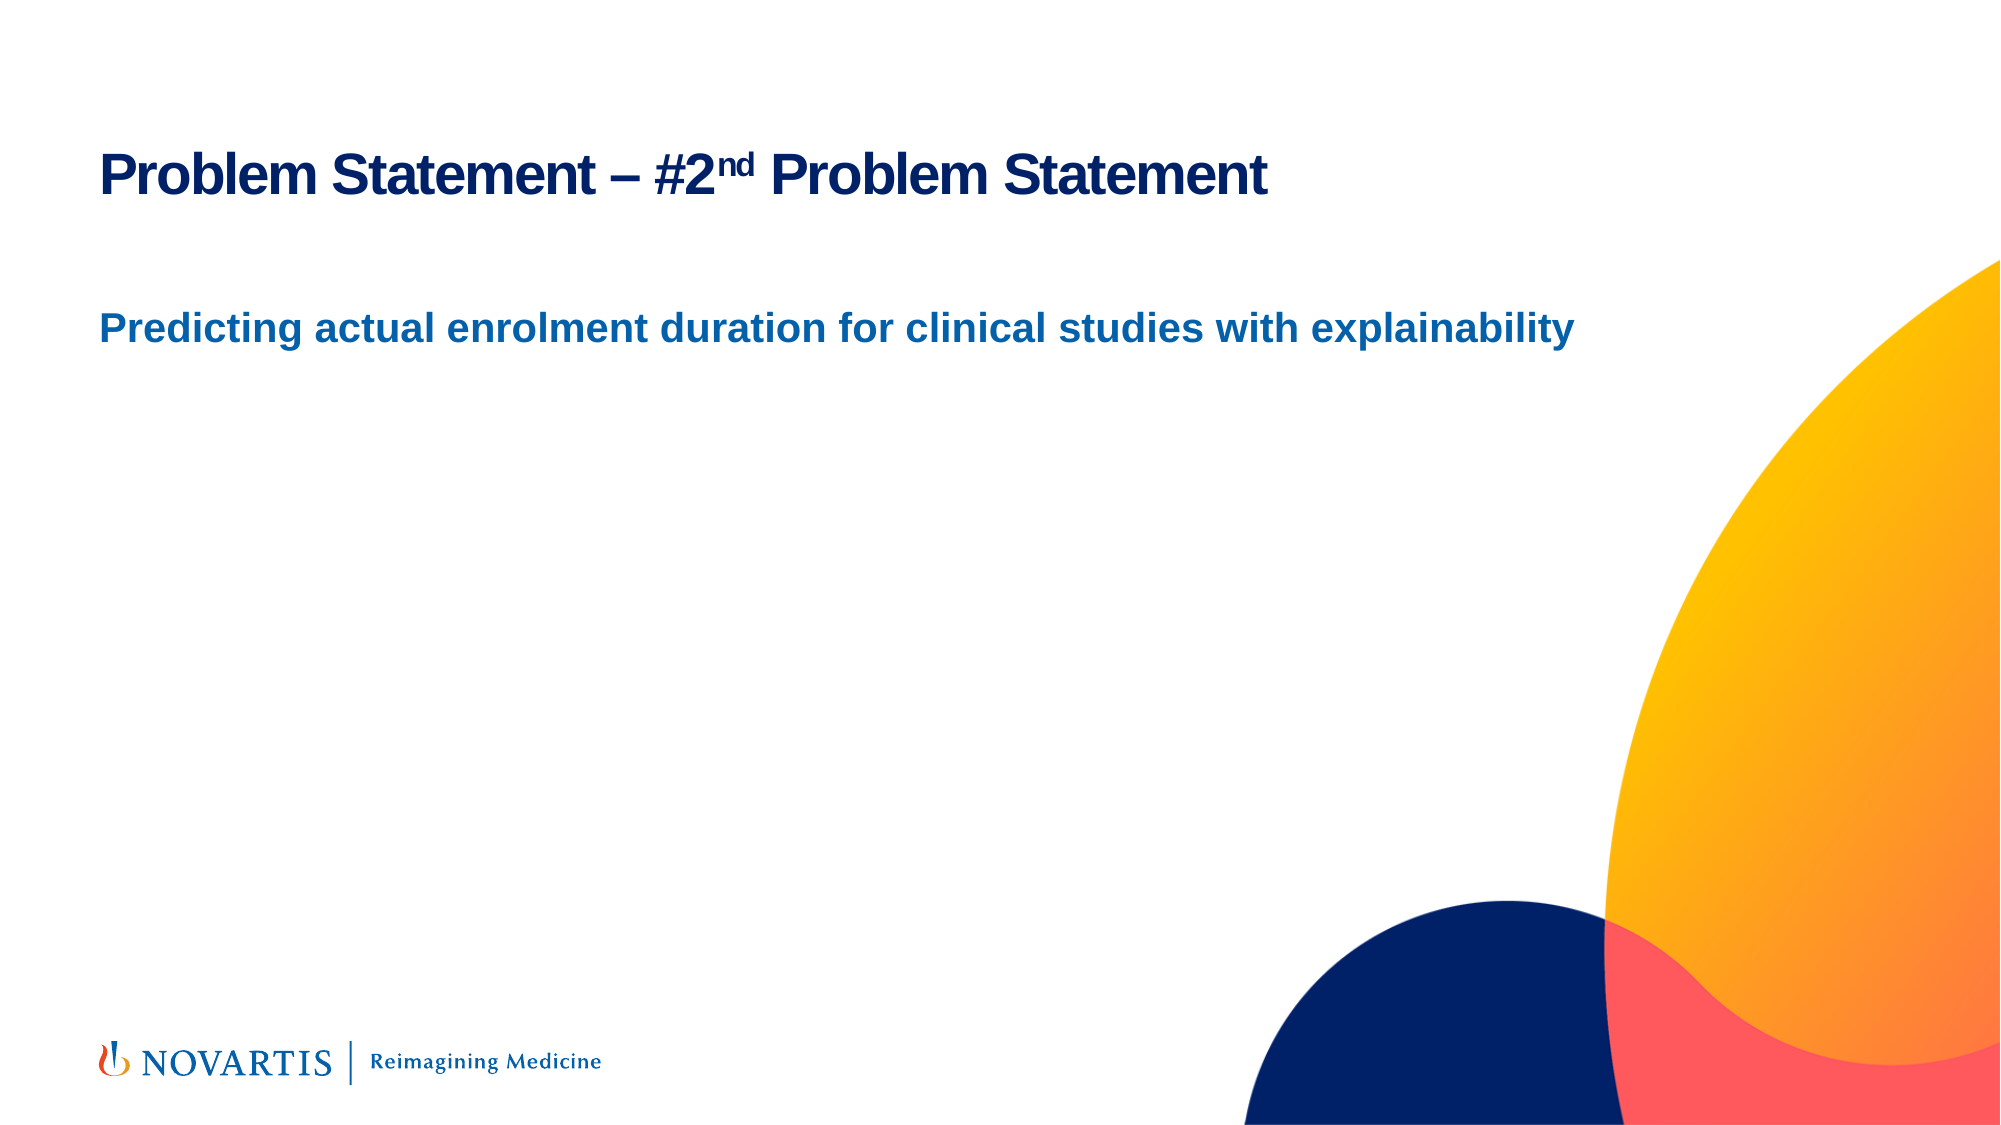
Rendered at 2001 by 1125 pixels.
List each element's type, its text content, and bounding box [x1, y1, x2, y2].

subtitle Predicting actual enrolment duration for clinical studies with explainability [99, 304, 1589, 396]
title Problem Statement – #2nd Problem Statement [99, 143, 1384, 259]
picture [1218, 0, 2000, 1125]
